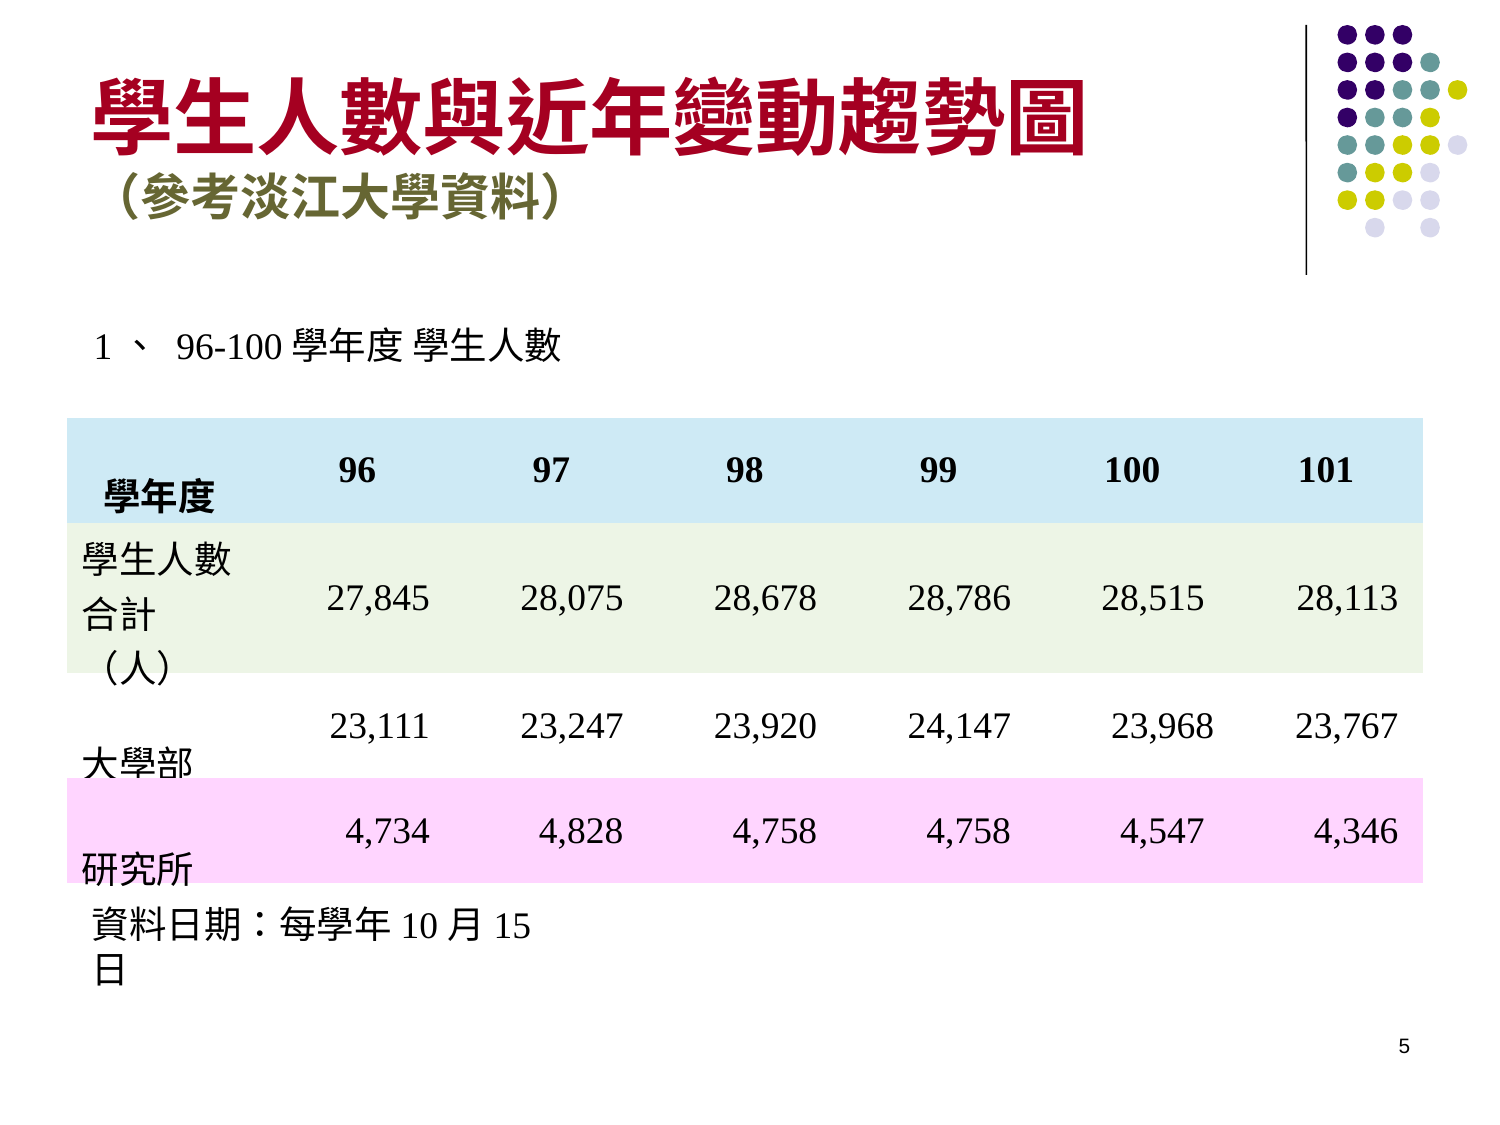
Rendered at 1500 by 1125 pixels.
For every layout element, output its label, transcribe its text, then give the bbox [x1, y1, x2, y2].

table_cell 4,346 [1229, 778, 1423, 883]
slide_number 5 [1074, 1024, 1426, 1101]
table_cell 大學部 [67, 673, 261, 778]
table_cell 4,547 [1035, 778, 1229, 883]
text_box 1、 96-100學年度 學生人數 [78, 314, 703, 375]
table_cell 28,786 [842, 523, 1035, 673]
table_header 101 [1229, 418, 1423, 523]
table_cell 28,678 [648, 523, 842, 673]
table_cell 4,828 [454, 778, 648, 883]
table_cell 28,515 [1035, 523, 1229, 673]
table_header 99 [842, 418, 1035, 523]
table_cell 28,075 [454, 523, 648, 673]
table_header 學年度 [67, 418, 261, 523]
table_header 97 [454, 418, 648, 523]
title 學生人數與近年變動趨勢圖 （參考淡江大學資料） [74, 19, 1313, 233]
table_cell 4,758 [842, 778, 1035, 883]
table_cell 4,758 [648, 778, 842, 883]
table_header 96 [261, 418, 454, 523]
table_cell 研究所 [67, 778, 261, 883]
text_box 資料日期：每學年10月15日 [76, 893, 566, 999]
table_cell 學生人數合計（人） [67, 523, 261, 673]
table_cell 4,734 [261, 778, 454, 883]
table_cell 23,767 [1229, 673, 1423, 778]
table_cell 27,845 [261, 523, 454, 673]
table_cell 23,920 [648, 673, 842, 778]
table_cell 23,968 [1035, 673, 1229, 778]
table_cell 28,113 [1229, 523, 1423, 673]
table_cell 23,247 [454, 673, 648, 778]
table_header 98 [648, 418, 842, 523]
table_cell 24,147 [842, 673, 1035, 778]
table_header 100 [1035, 418, 1229, 523]
table_cell 23,111 [261, 673, 454, 778]
